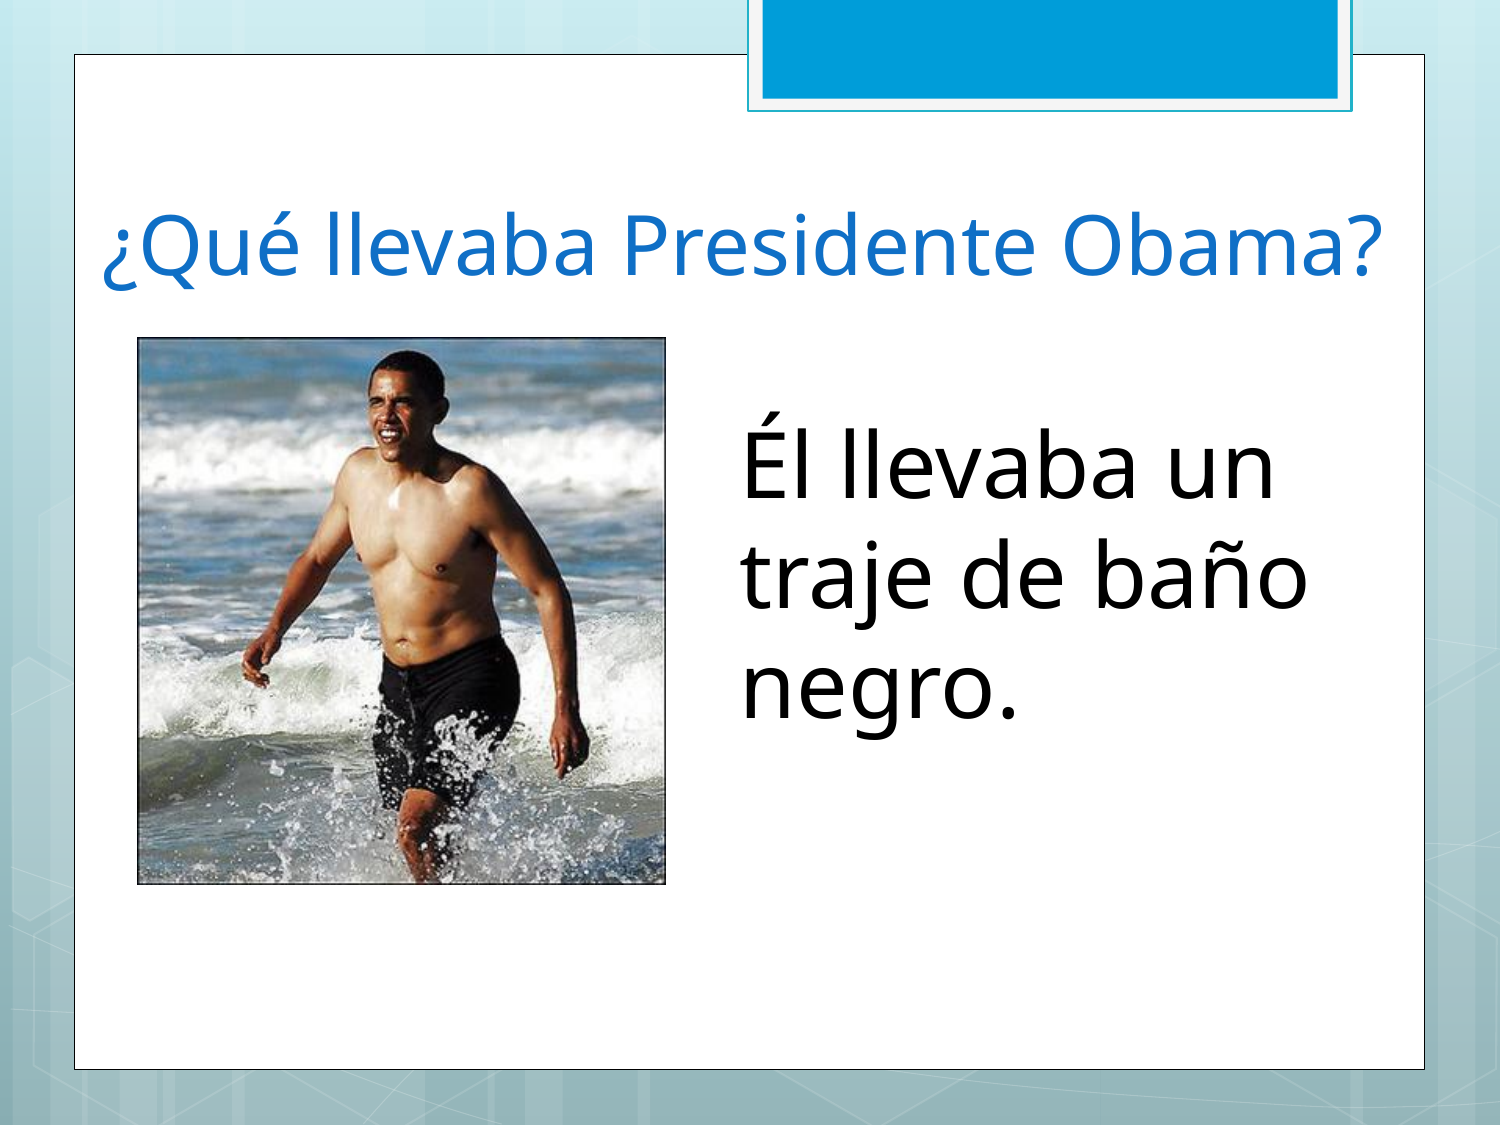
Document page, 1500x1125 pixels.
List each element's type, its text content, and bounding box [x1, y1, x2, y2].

text_box Él llevaba un traje de baño negro. [725, 399, 1375, 745]
title ¿Qué llevaba Presidente Obama? [87, 112, 1417, 300]
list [137, 337, 666, 885]
